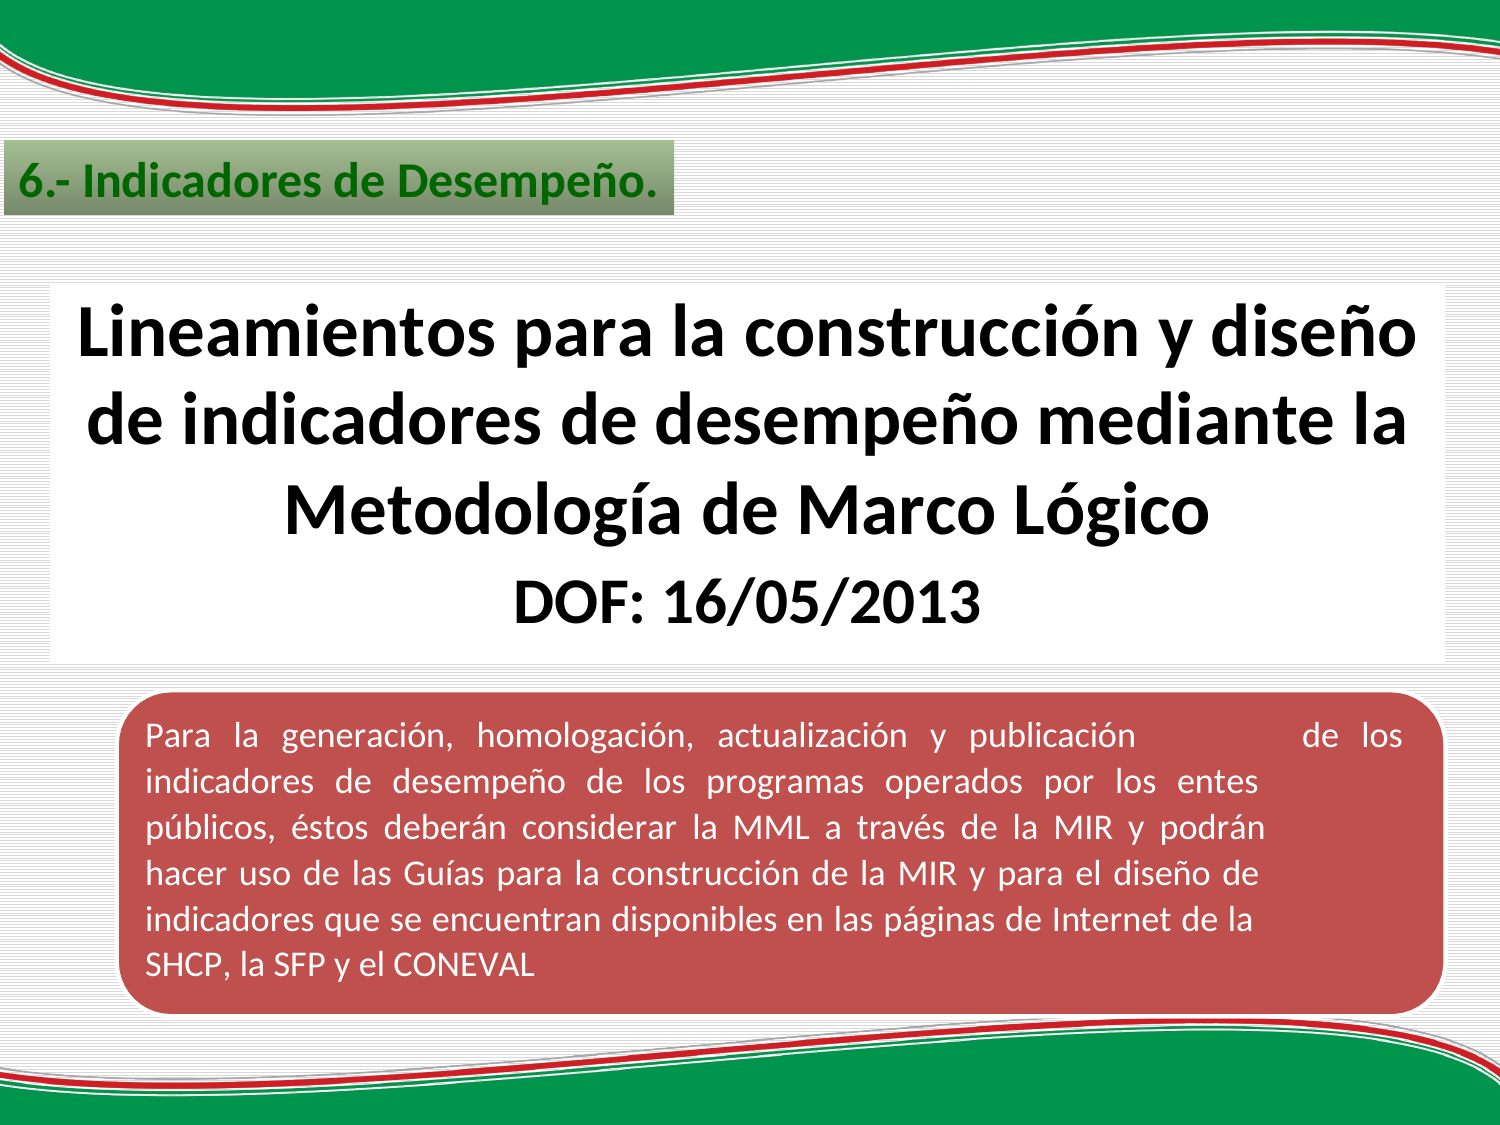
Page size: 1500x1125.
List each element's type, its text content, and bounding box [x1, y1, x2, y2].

text_box de los [1300, 717, 1426, 763]
text_box Para la generación, homologación, actualización y publicación [143, 717, 1286, 763]
text_box indicadores de desempeño de los programas operados por los entes públicos, éstos deberán considerar la MML a través de la MIR y podrán hacer uso de las Guías para la construcción de la MIR y para el diseño de indicadores que se encuentran disponibles en las páginas de Internet de la SHCP, la SFP y el CONEVAL [143, 763, 1426, 993]
text_box [116, 690, 1446, 1017]
picture [0, 1012, 1500, 1125]
picture [0, 0, 1500, 116]
text_box Lineamientos para la construcción y diseño de indicadores de desempeño mediante la Metodología de Marco Lógico DOF: 16/05/2013 [49, 284, 1446, 664]
text_box 6.- Indicadores de Desempeño. [4, 140, 675, 215]
